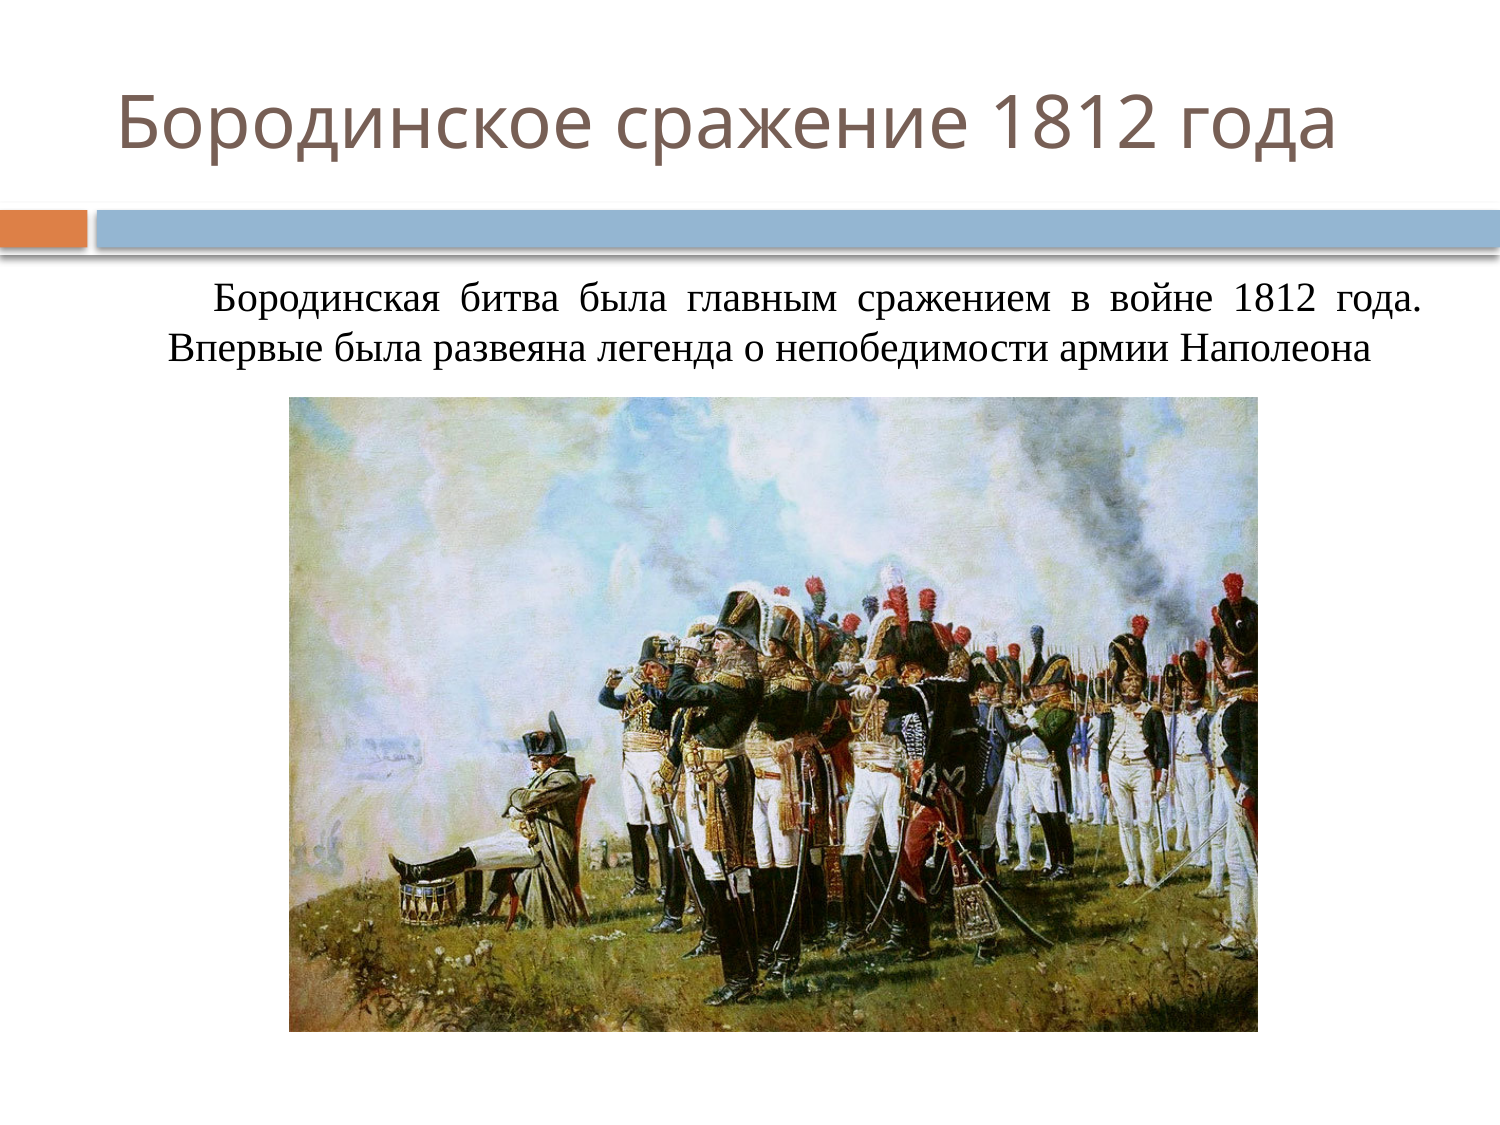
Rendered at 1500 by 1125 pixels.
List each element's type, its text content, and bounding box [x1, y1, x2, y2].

list Бородинская битва была главным сражением в войне 1812 года. Впервые была развеяна легенда о непобедимости армии Наполеона [100, 262, 1438, 1000]
title Бородинское сражение 1812 года [100, 37, 1438, 200]
picture [288, 396, 1259, 1033]
